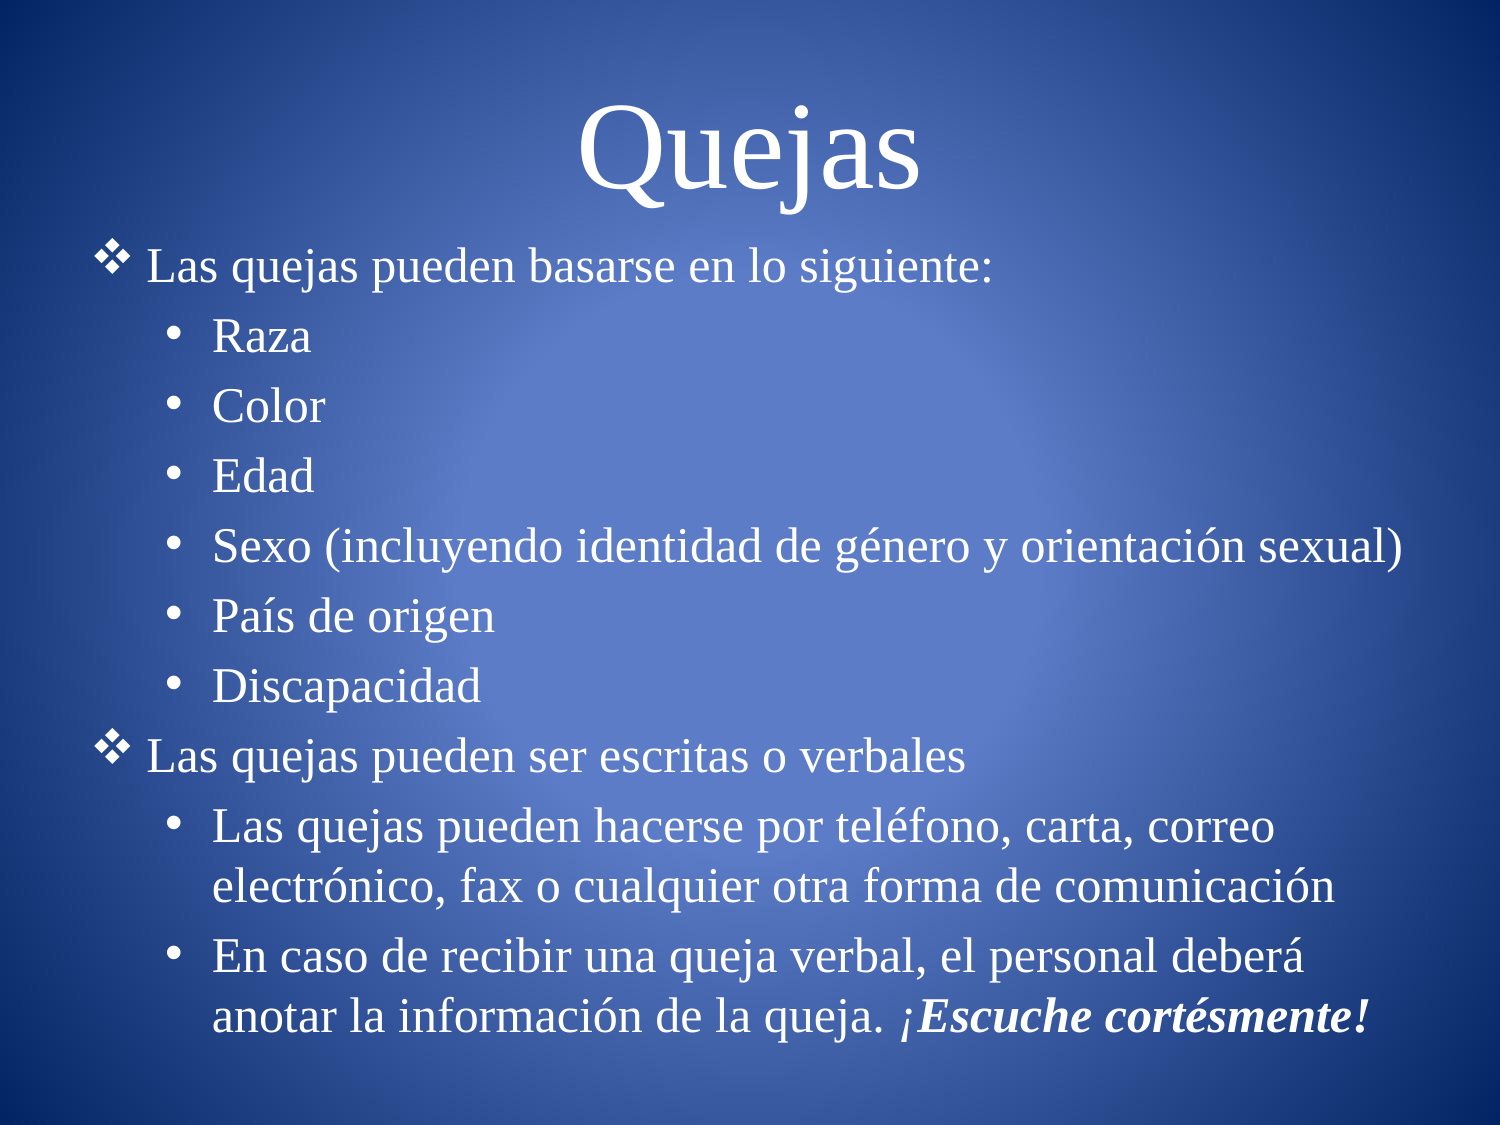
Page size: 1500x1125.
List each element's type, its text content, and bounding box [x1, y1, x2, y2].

title Quejas [75, 45, 1425, 224]
picture [0, 0, 1500, 1125]
list Las quejas pueden basarse en lo siguiente: Raza Color Edad Sexo (incluyendo identidad de género y orientación sexual) País de origen Discapacidad Las quejas pueden ser escritas o verbales Las quejas pueden hacerse por teléfono, carta, correo electrónico, fax o cualquier otra forma de comunicación En caso de recibir una queja verbal, el personal deberá anotar la información de la queja. ¡Escuche cortésmente! [75, 224, 1425, 1063]
